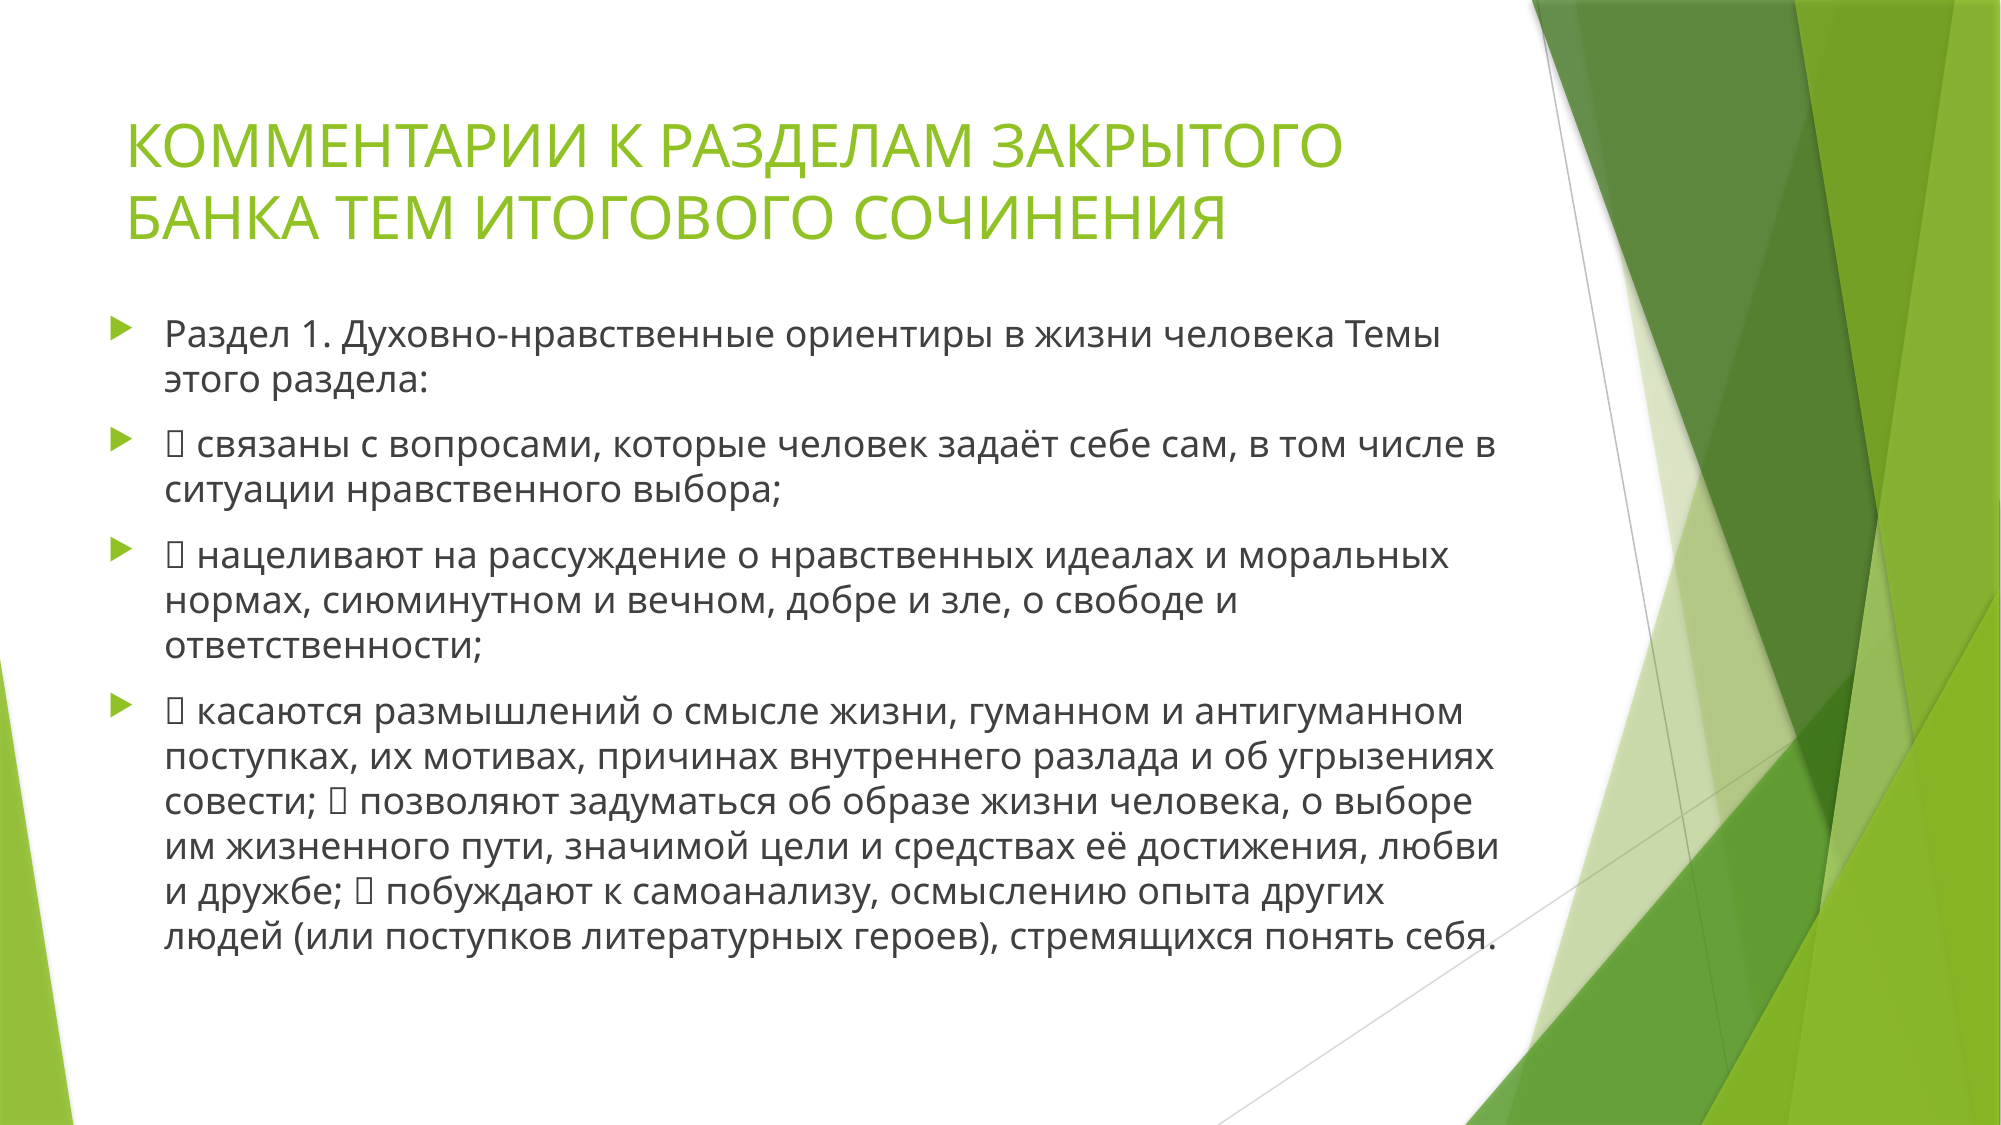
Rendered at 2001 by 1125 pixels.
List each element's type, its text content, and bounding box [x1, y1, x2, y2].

list Раздел 1. Духовно-нравственные ориентиры в жизни человека Темы этого раздела:  связаны с вопросами, которые человек задаёт себе сам, в том числе в ситуации нравственного выбора;  нацеливают на рассуждение о нравственных идеалах и моральных нормах, сиюминутном и вечном, добре и зле, о свободе и ответственности;  касаются размышлений о смысле жизни, гуманном и антигуманном поступках, их мотивах, причинах внутреннего разлада и об угрызениях совести;  позволяют задуматься об образе жизни человека, о выборе им жизненного пути, значимой цели и средствах её достижения, любви и дружбе;  побуждают к самоанализу, осмыслению опыта других людей (или поступков литературных героев), стремящихся понять себя. [93, 302, 1522, 991]
title КОММЕНТАРИИ К РАЗДЕЛАМ ЗАКРЫТОГО БАНКА ТЕМ ИТОГОВОГО СОЧИНЕНИЯ [111, 99, 1522, 262]
